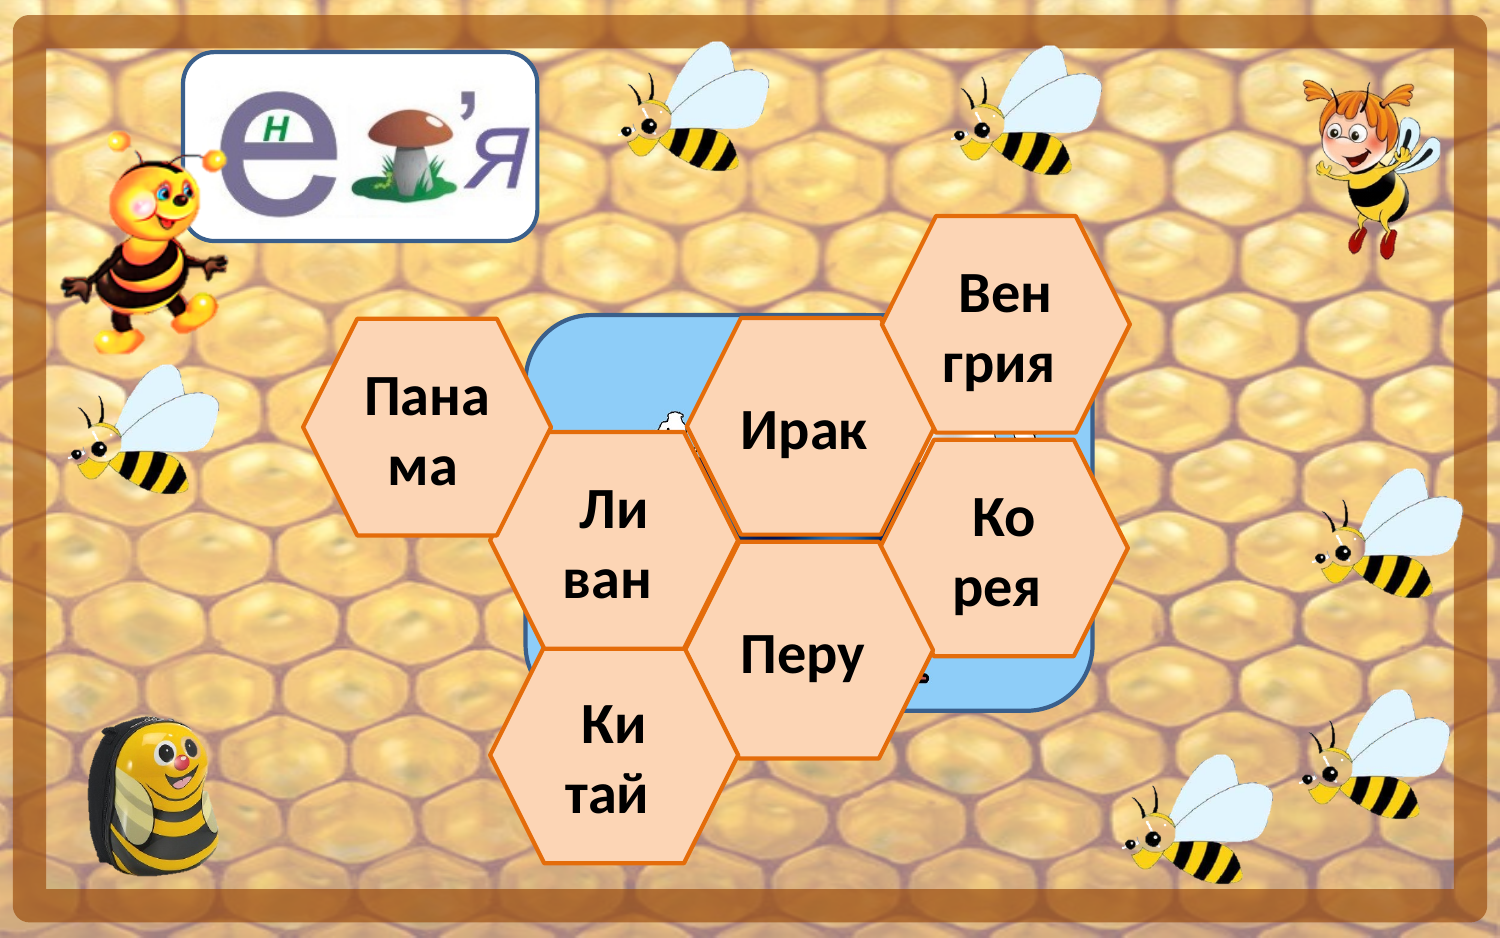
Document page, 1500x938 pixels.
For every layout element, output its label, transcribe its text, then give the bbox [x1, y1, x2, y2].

text_box Ирак [684, 315, 934, 537]
text_box [27, 30, 1473, 908]
text_box Ко рея [881, 437, 1130, 659]
text_box Перу [688, 539, 935, 761]
text_box Ки тай [488, 648, 741, 866]
picture [1288, 458, 1471, 623]
text_box Панама [301, 316, 553, 538]
text_box [180, 49, 540, 244]
text_box Ли ван [488, 429, 741, 651]
picture [1098, 679, 1458, 909]
picture [927, 35, 1110, 200]
picture [64, 710, 236, 882]
picture [1269, 37, 1445, 269]
picture [593, 31, 777, 196]
text_box Вен грия [879, 213, 1132, 435]
picture [44, 127, 236, 519]
